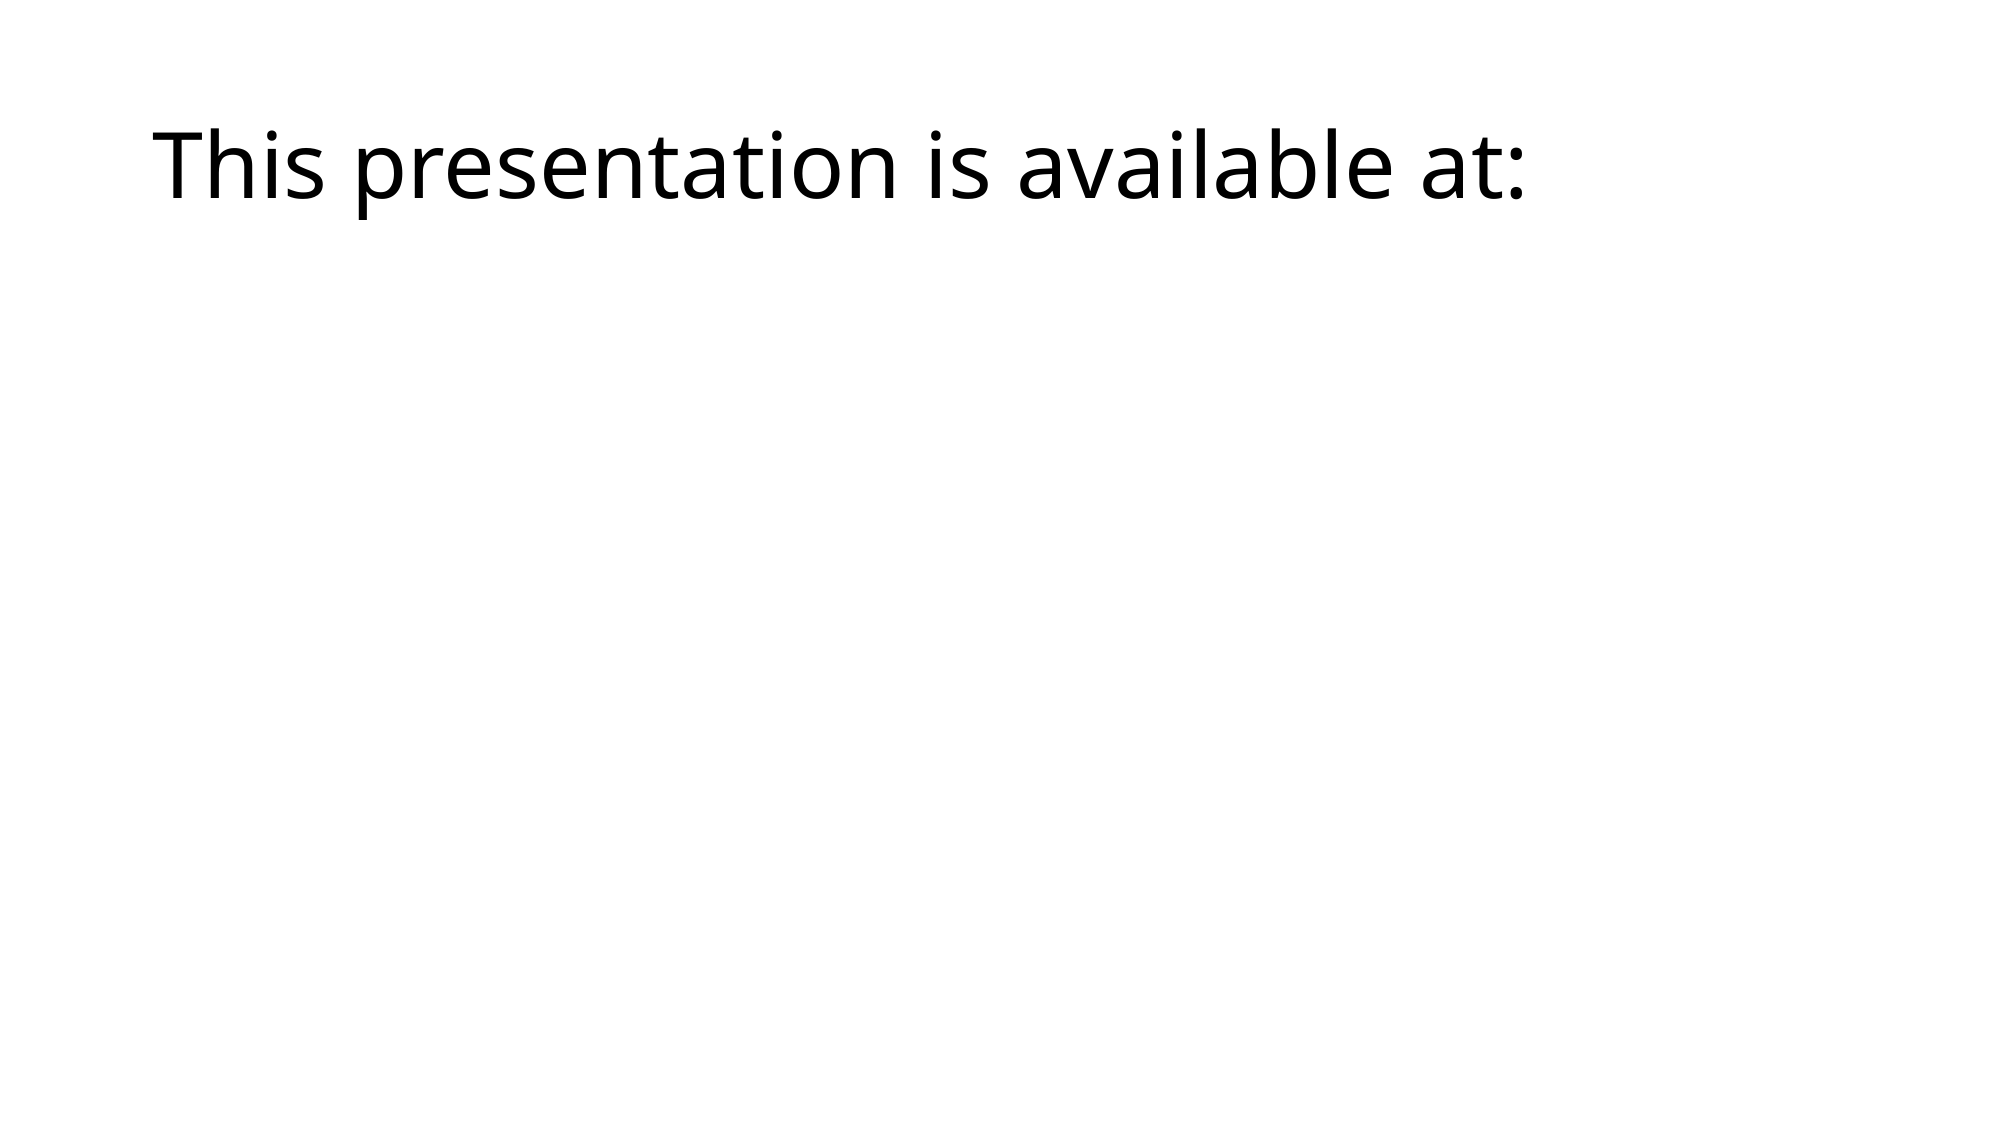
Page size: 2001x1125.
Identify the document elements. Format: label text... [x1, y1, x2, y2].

title This presentation is available at: [137, 59, 1863, 278]
